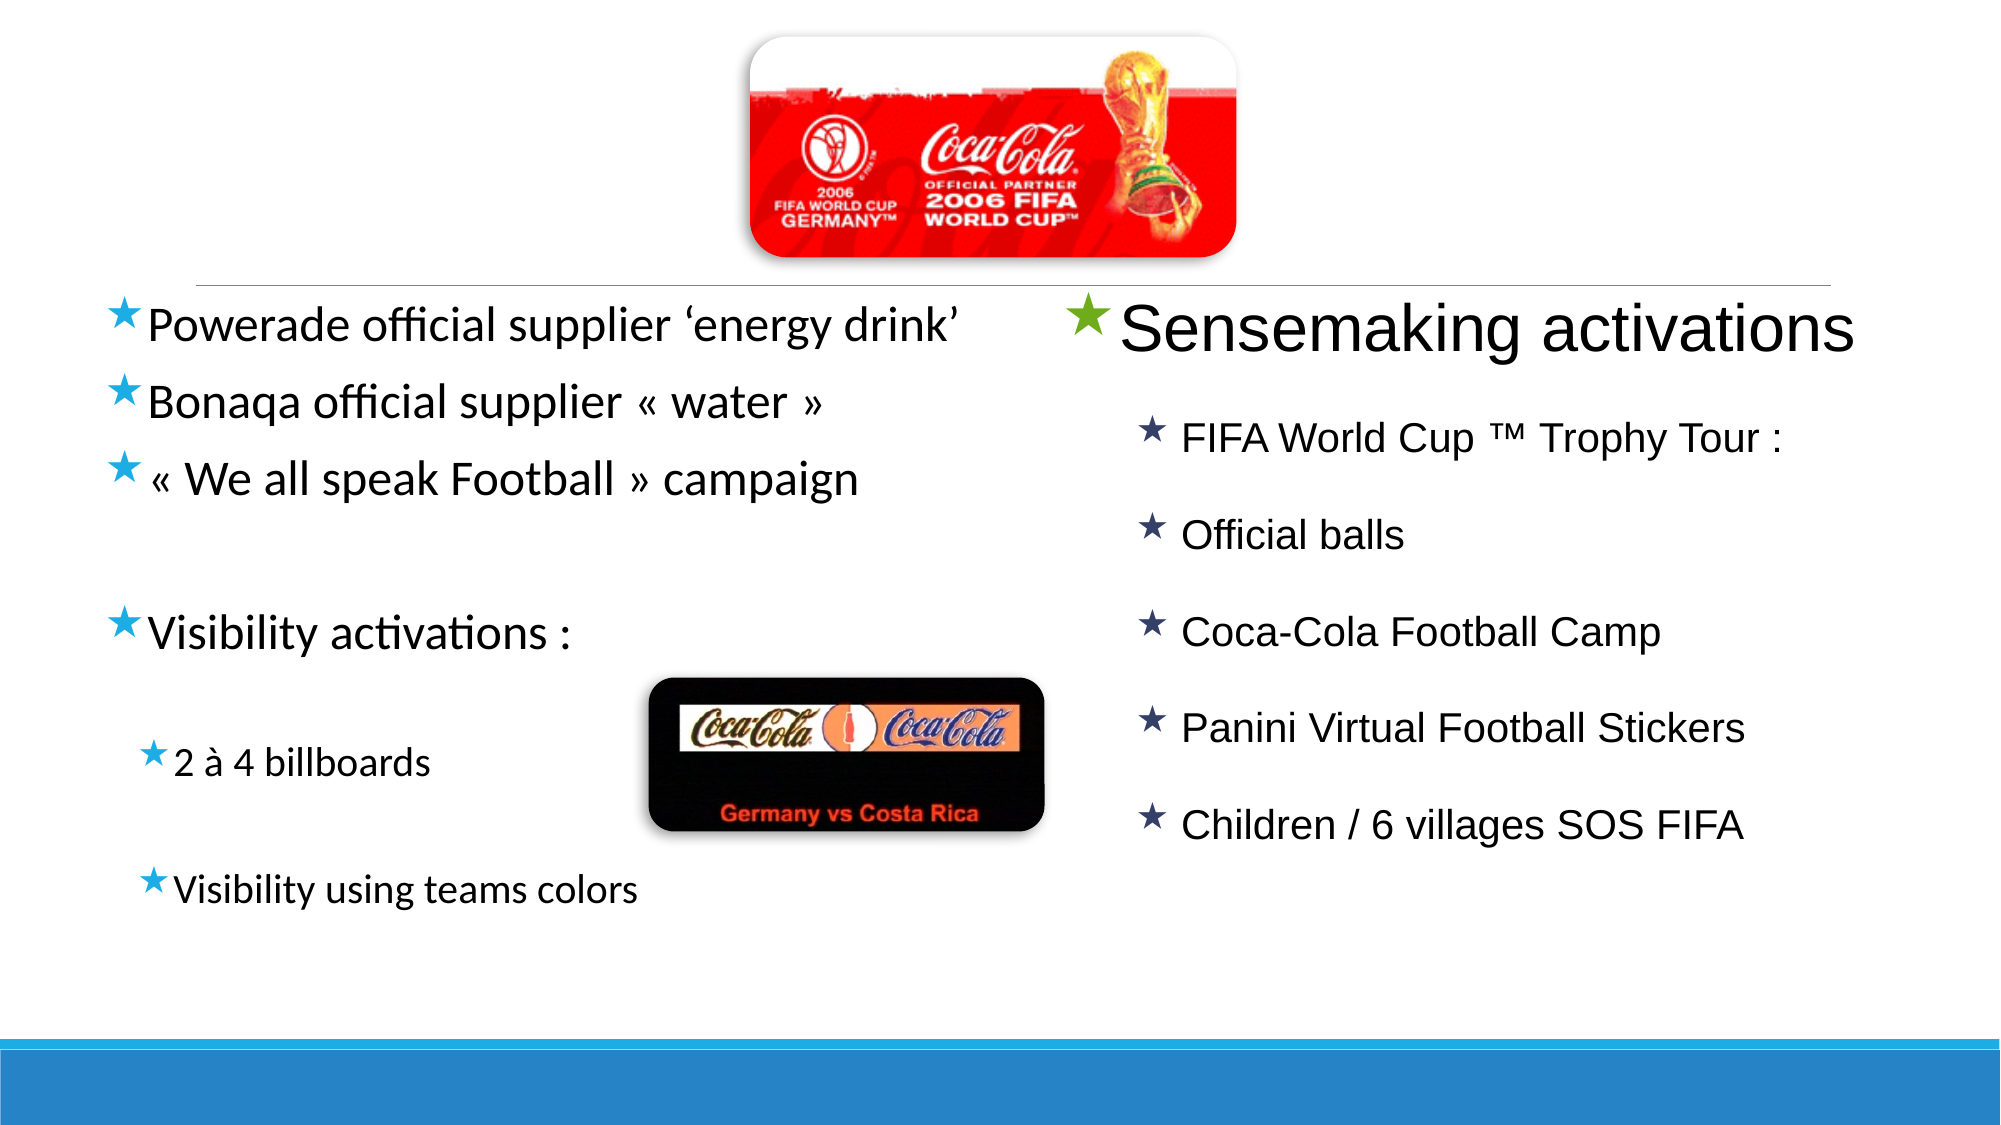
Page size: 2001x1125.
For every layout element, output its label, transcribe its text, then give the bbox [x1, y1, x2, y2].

picture [648, 677, 1045, 832]
text_box Sensemaking activations FIFA World Cup ™ Trophy Tour : Official balls Coca-Cola Football Camp Panini Virtual Football Stickers Children / 6 villages SOS FIFA [1044, 292, 2000, 1085]
list Powerade official supplier ‘energy drink’ Bonaqa official supplier « water » « We all speak Football » campaign Visibility activations : 2 à 4 billboards Visibility using teams colors [102, 295, 1044, 956]
picture [749, 36, 1237, 258]
